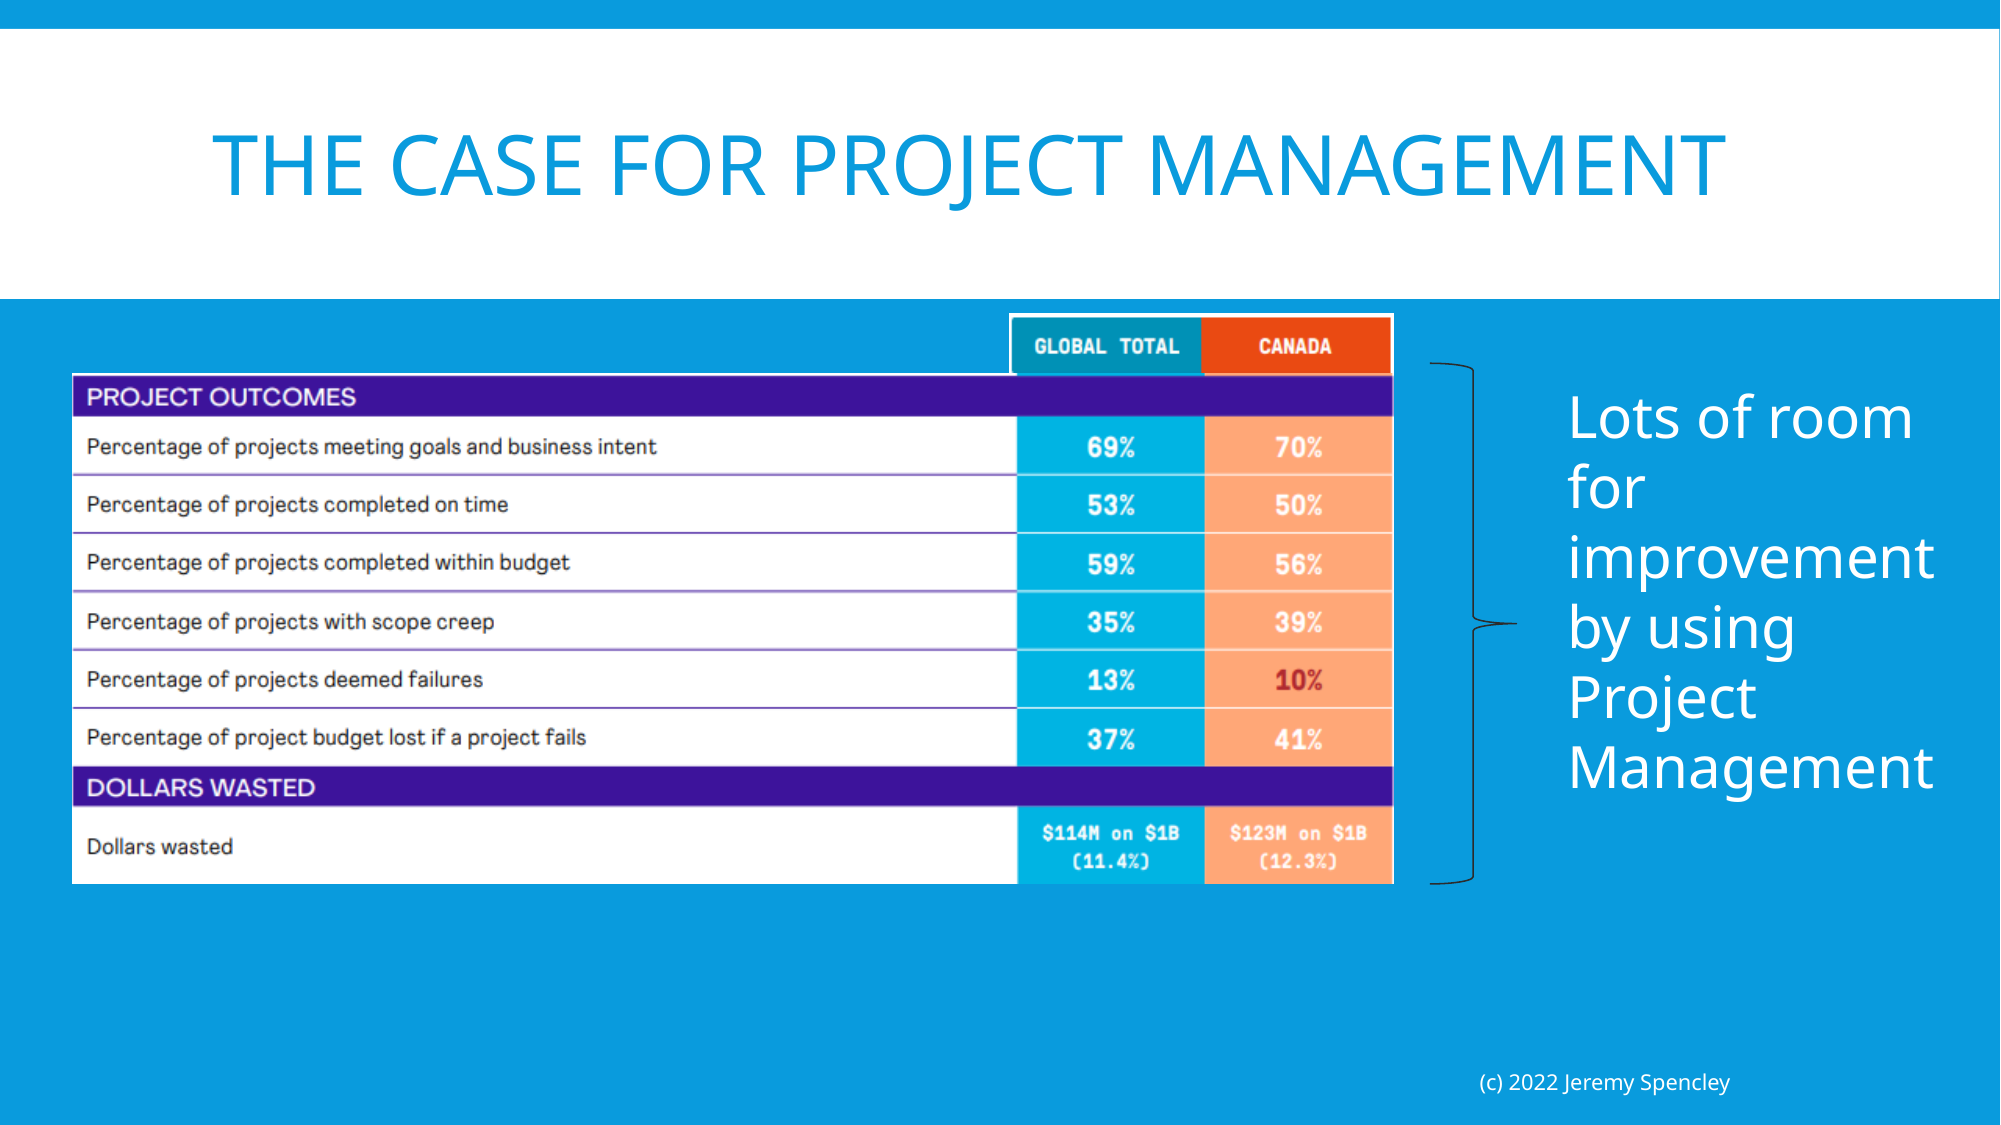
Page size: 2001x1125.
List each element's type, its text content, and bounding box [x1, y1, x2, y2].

title The case for Project Management [197, 46, 1803, 295]
footer (c) 2022 Jeremy Spencley [918, 1053, 1746, 1114]
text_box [71, 313, 1395, 885]
text_box Lots of room for improvement by using Project Management [1552, 373, 1952, 808]
text_box [1429, 362, 1518, 885]
